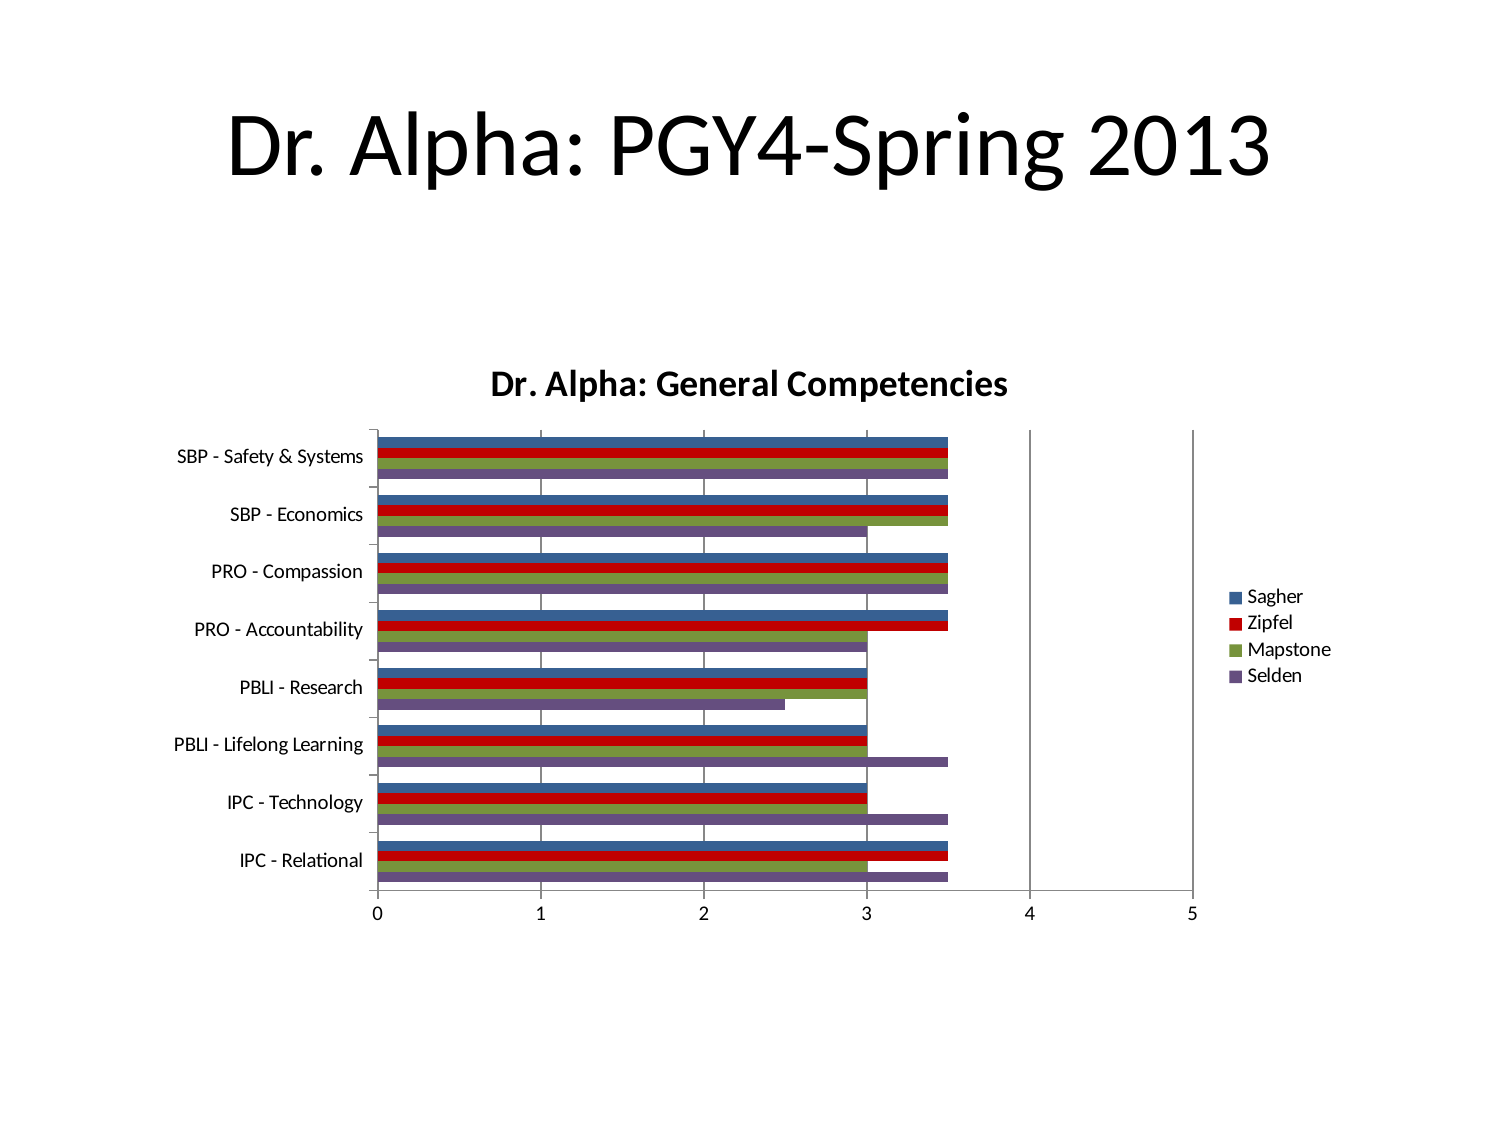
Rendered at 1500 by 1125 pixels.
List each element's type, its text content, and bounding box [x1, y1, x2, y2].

chart [149, 337, 1351, 938]
title Dr. Alpha: PGY4-Spring 2013 [75, 45, 1425, 233]
